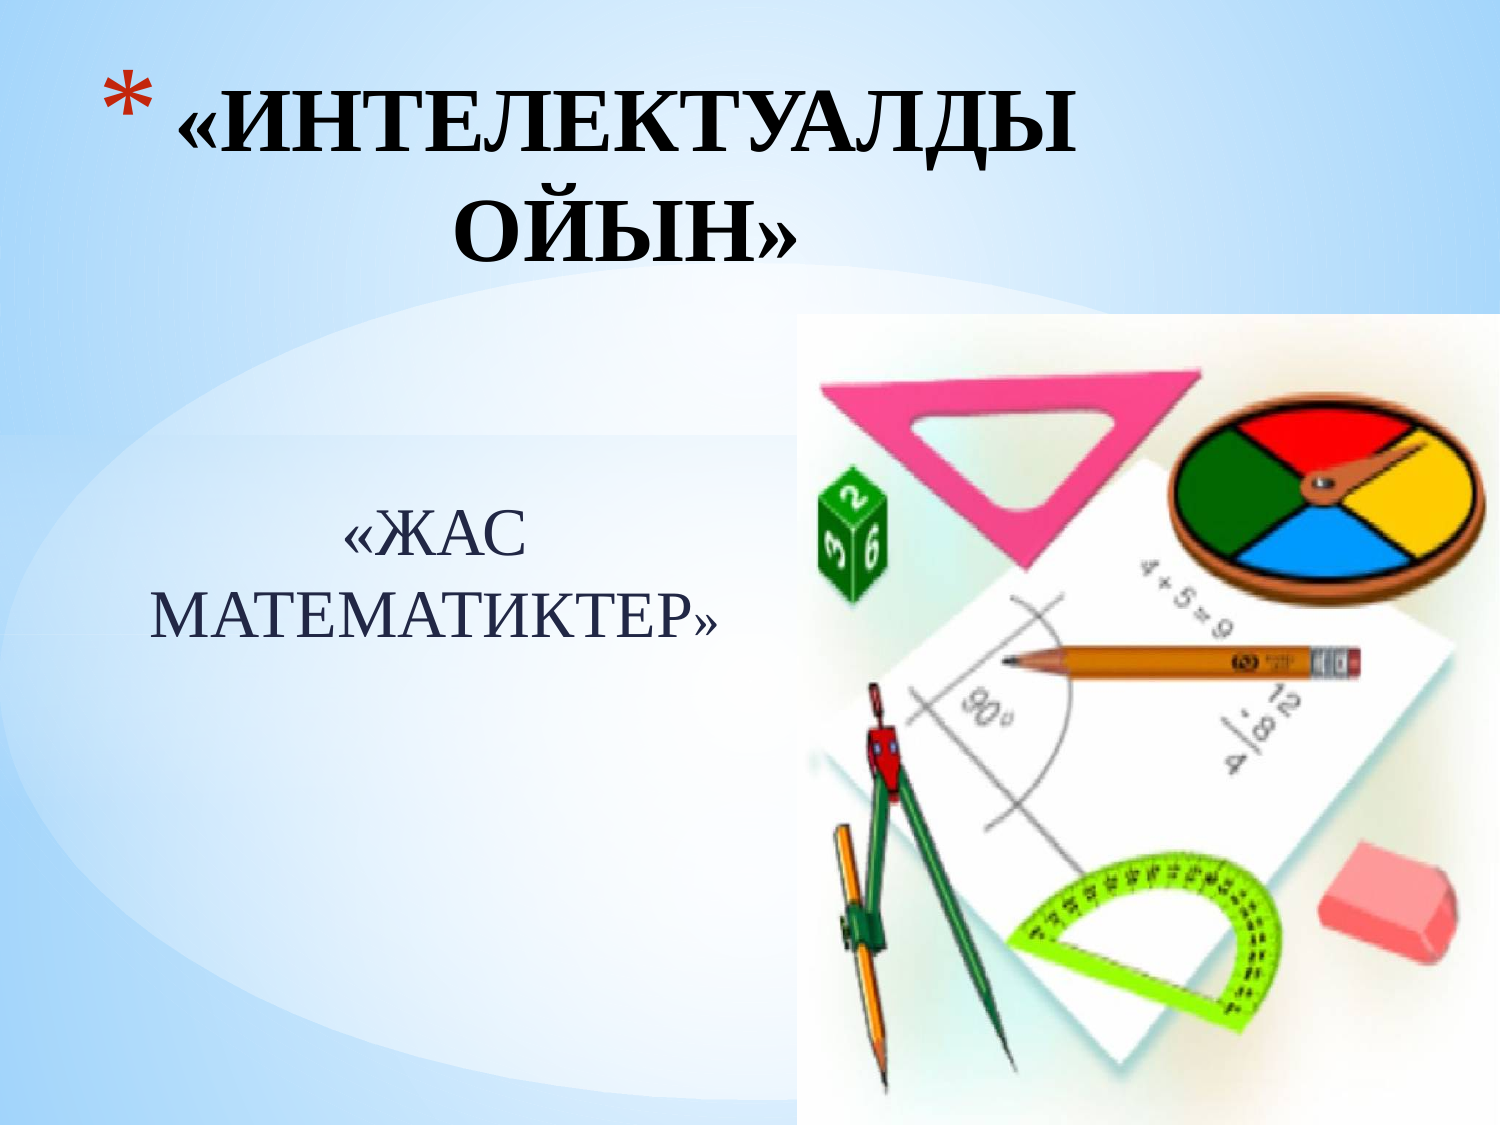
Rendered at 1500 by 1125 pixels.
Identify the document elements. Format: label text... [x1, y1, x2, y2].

title «ИНТЕЛЕКТУАЛДЫ ОЙЫН» [0, 51, 1149, 315]
subtitle «ЖАС МАТЕМАТИКТЕР» [72, 479, 790, 740]
picture [796, 314, 1500, 1125]
